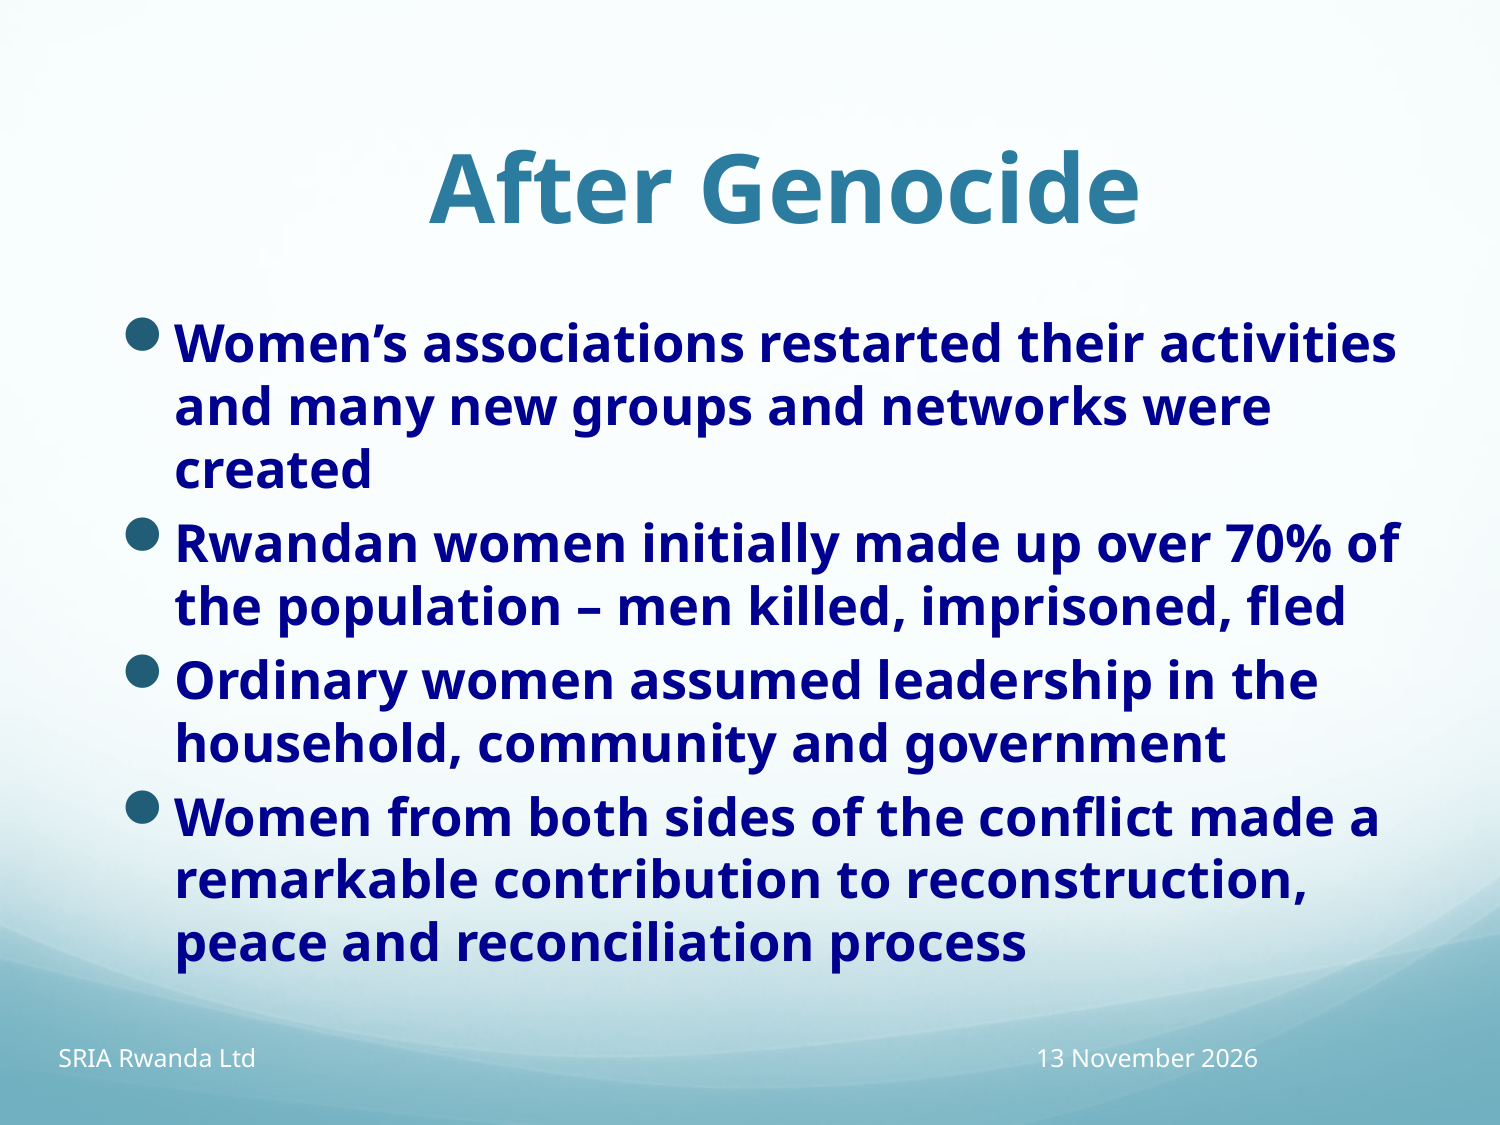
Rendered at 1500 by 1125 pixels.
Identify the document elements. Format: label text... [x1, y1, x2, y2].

footer SRIA Rwanda Ltd [43, 1029, 838, 1090]
title After Genocide [324, 99, 1247, 237]
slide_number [923, 1029, 1274, 1090]
list Women’s associations restarted their activities and many new groups and networks were created Rwandan women initially made up over 70% of the population – men killed, imprisoned, fled Ordinary women assumed leadership in the household, community and government Women from both sides of the conflict made a remarkable contribution to reconstruction, peace and reconciliation process [50, 237, 1425, 980]
